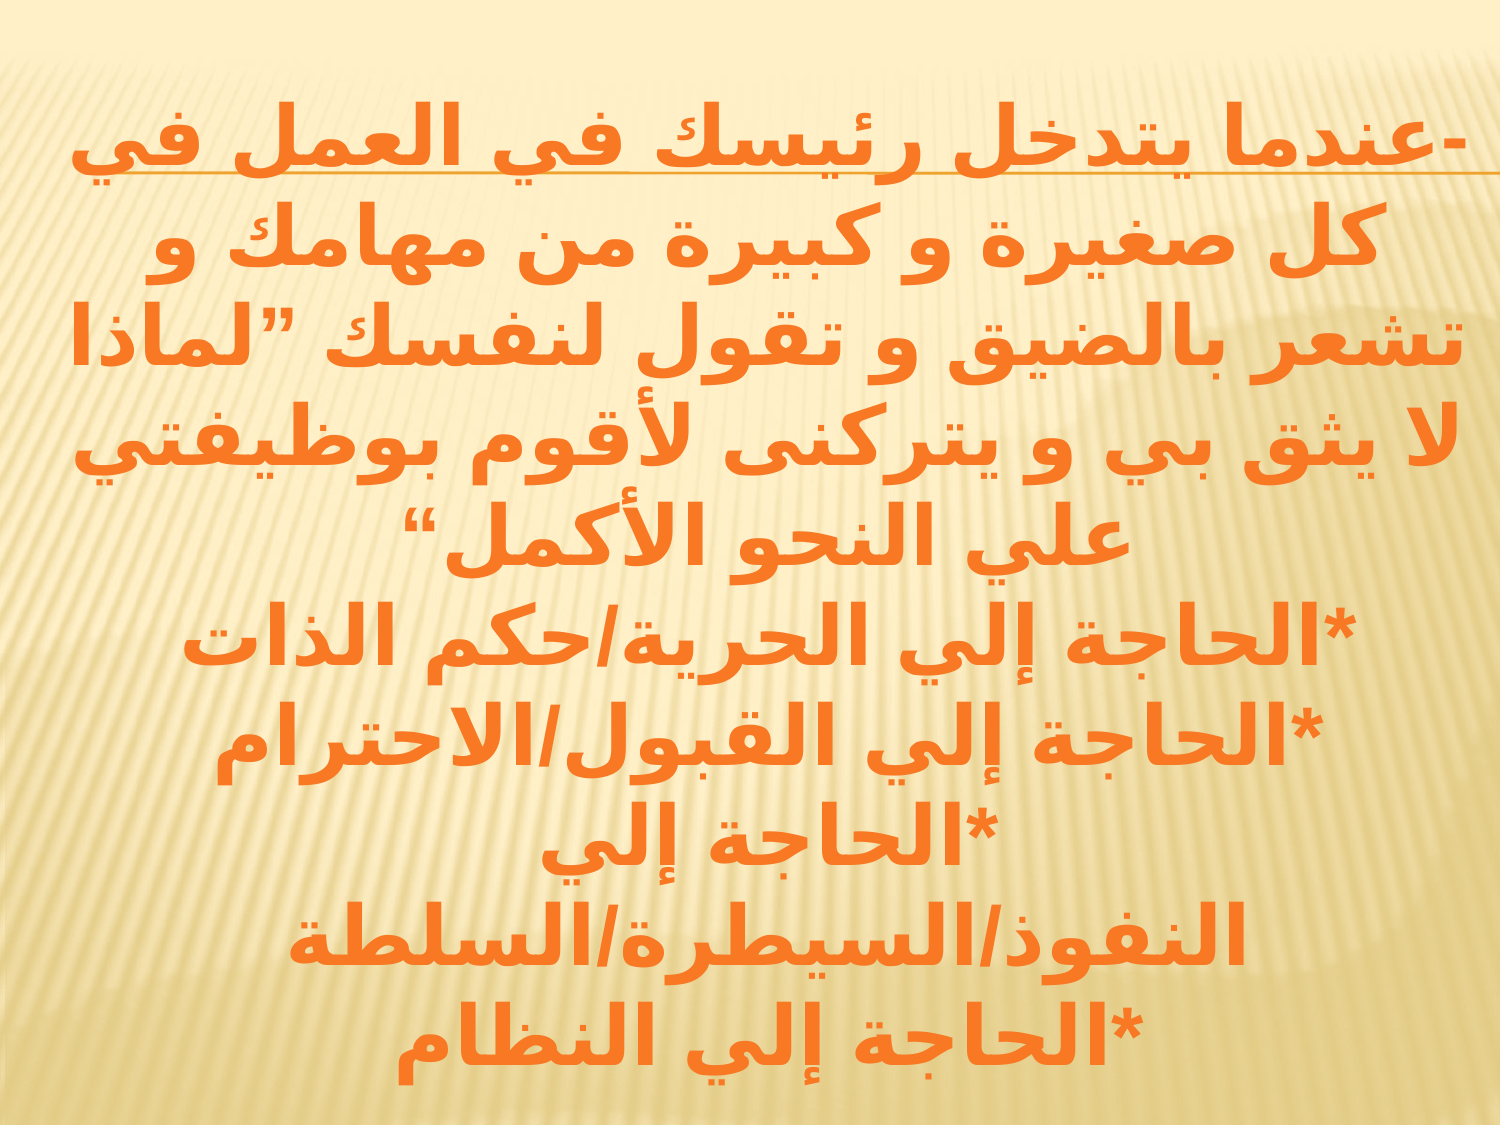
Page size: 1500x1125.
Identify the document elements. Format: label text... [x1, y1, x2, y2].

text_box -عندما يتدخل رئيسك في العمل في كل صغيرة و كبيرة من مهامك و تشعر بالضيق و تقول لنفسك ”لماذا لا يثق بي و يتركنى لأقوم بوظيفتي علي النحو الأكمل“ *الحاجة إلي الحرية/حكم الذات *الحاجة إلي القبول/الاحترام *الحاجة إلي النفوذ/السيطرة/السلطة *الحاجة إلي النظام [37, 74, 1500, 1090]
